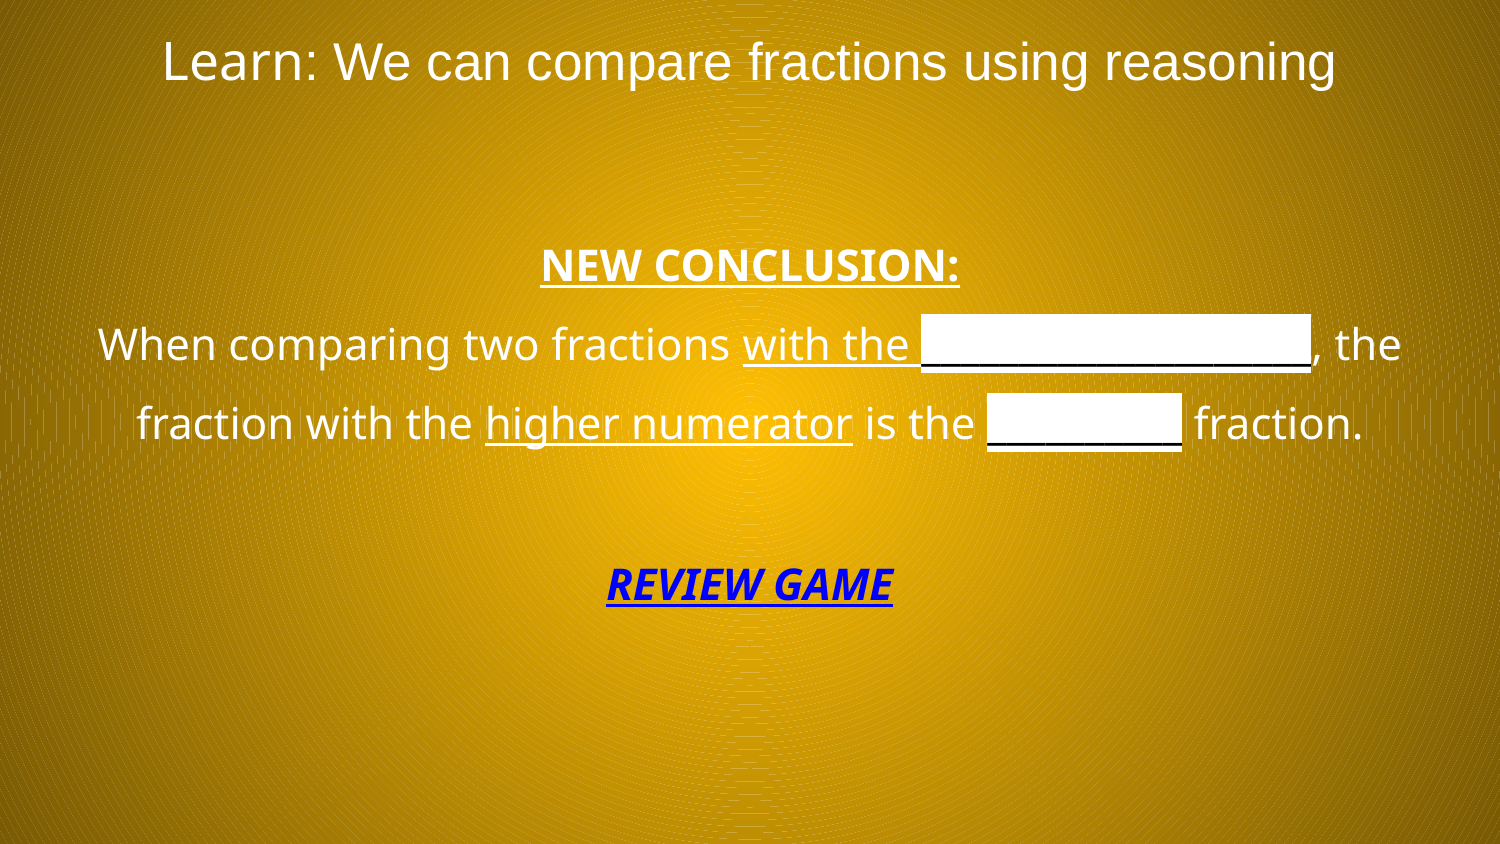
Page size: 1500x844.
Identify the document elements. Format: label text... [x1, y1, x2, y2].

title Learn: We can compare fractions using reasoning [6, 12, 1494, 107]
text_box NEW CONCLUSION: When comparing two fractions with the ____________________, the fraction with the higher numerator is the __________ fraction. REVIEW GAME [50, 196, 1450, 631]
